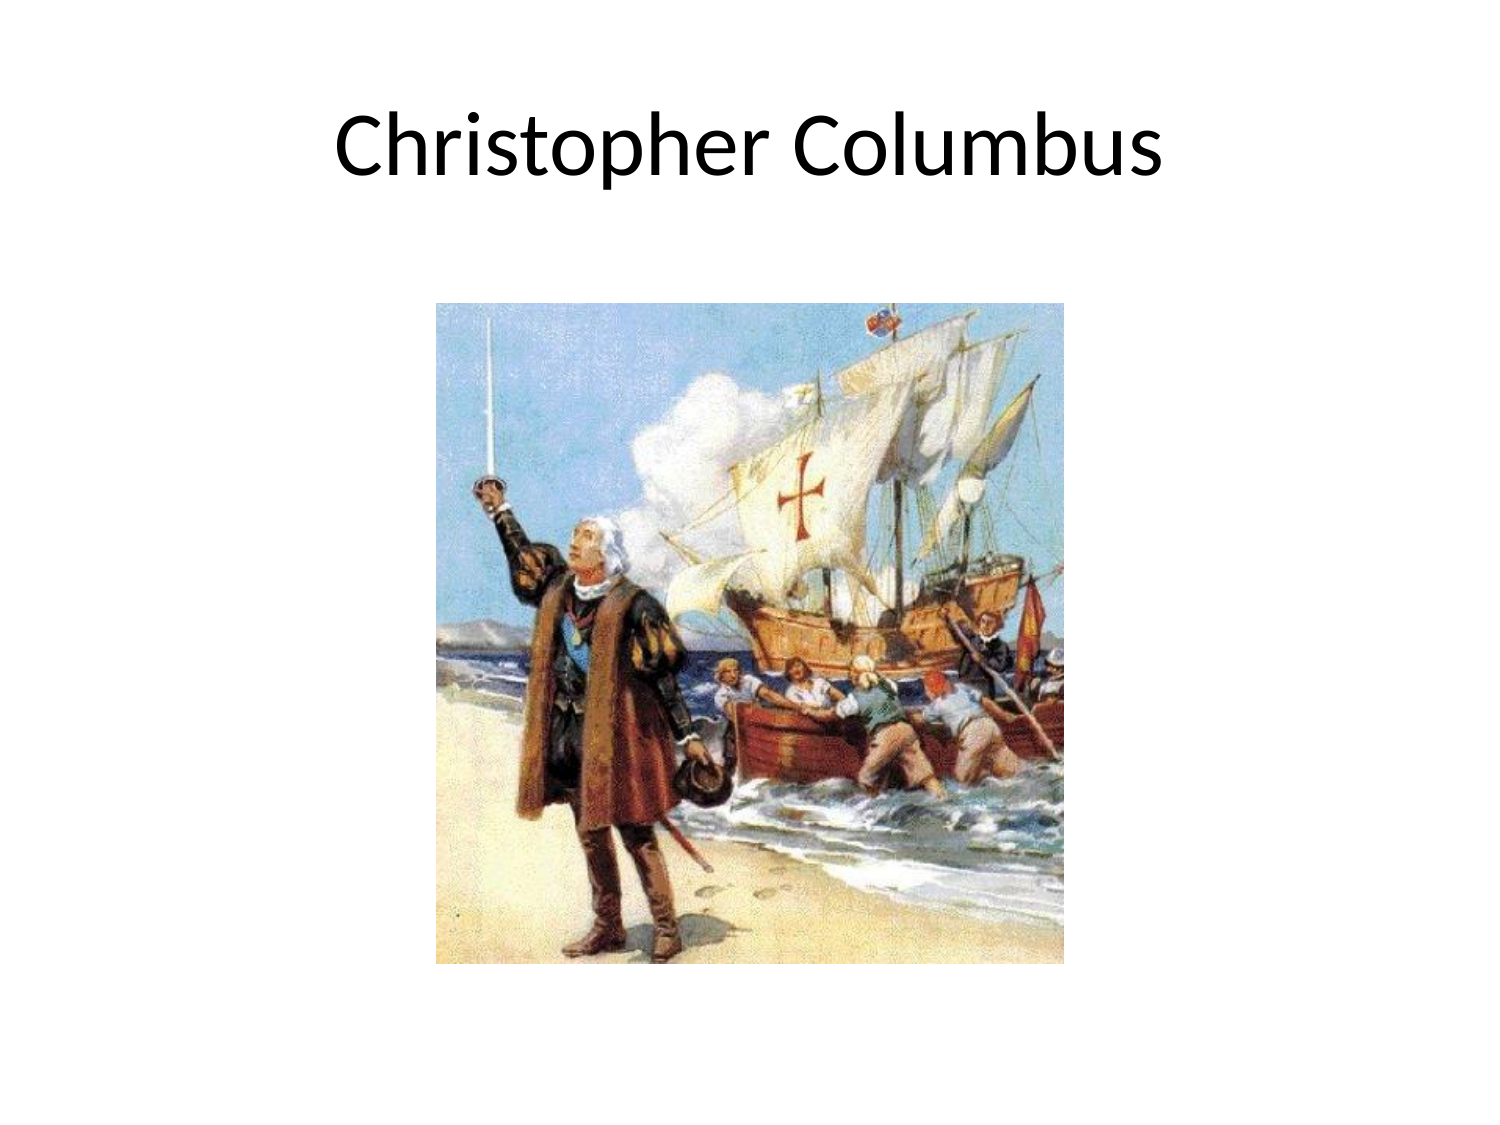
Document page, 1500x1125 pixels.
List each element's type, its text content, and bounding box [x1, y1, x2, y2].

title Christopher Columbus [75, 45, 1425, 233]
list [436, 303, 1064, 964]
